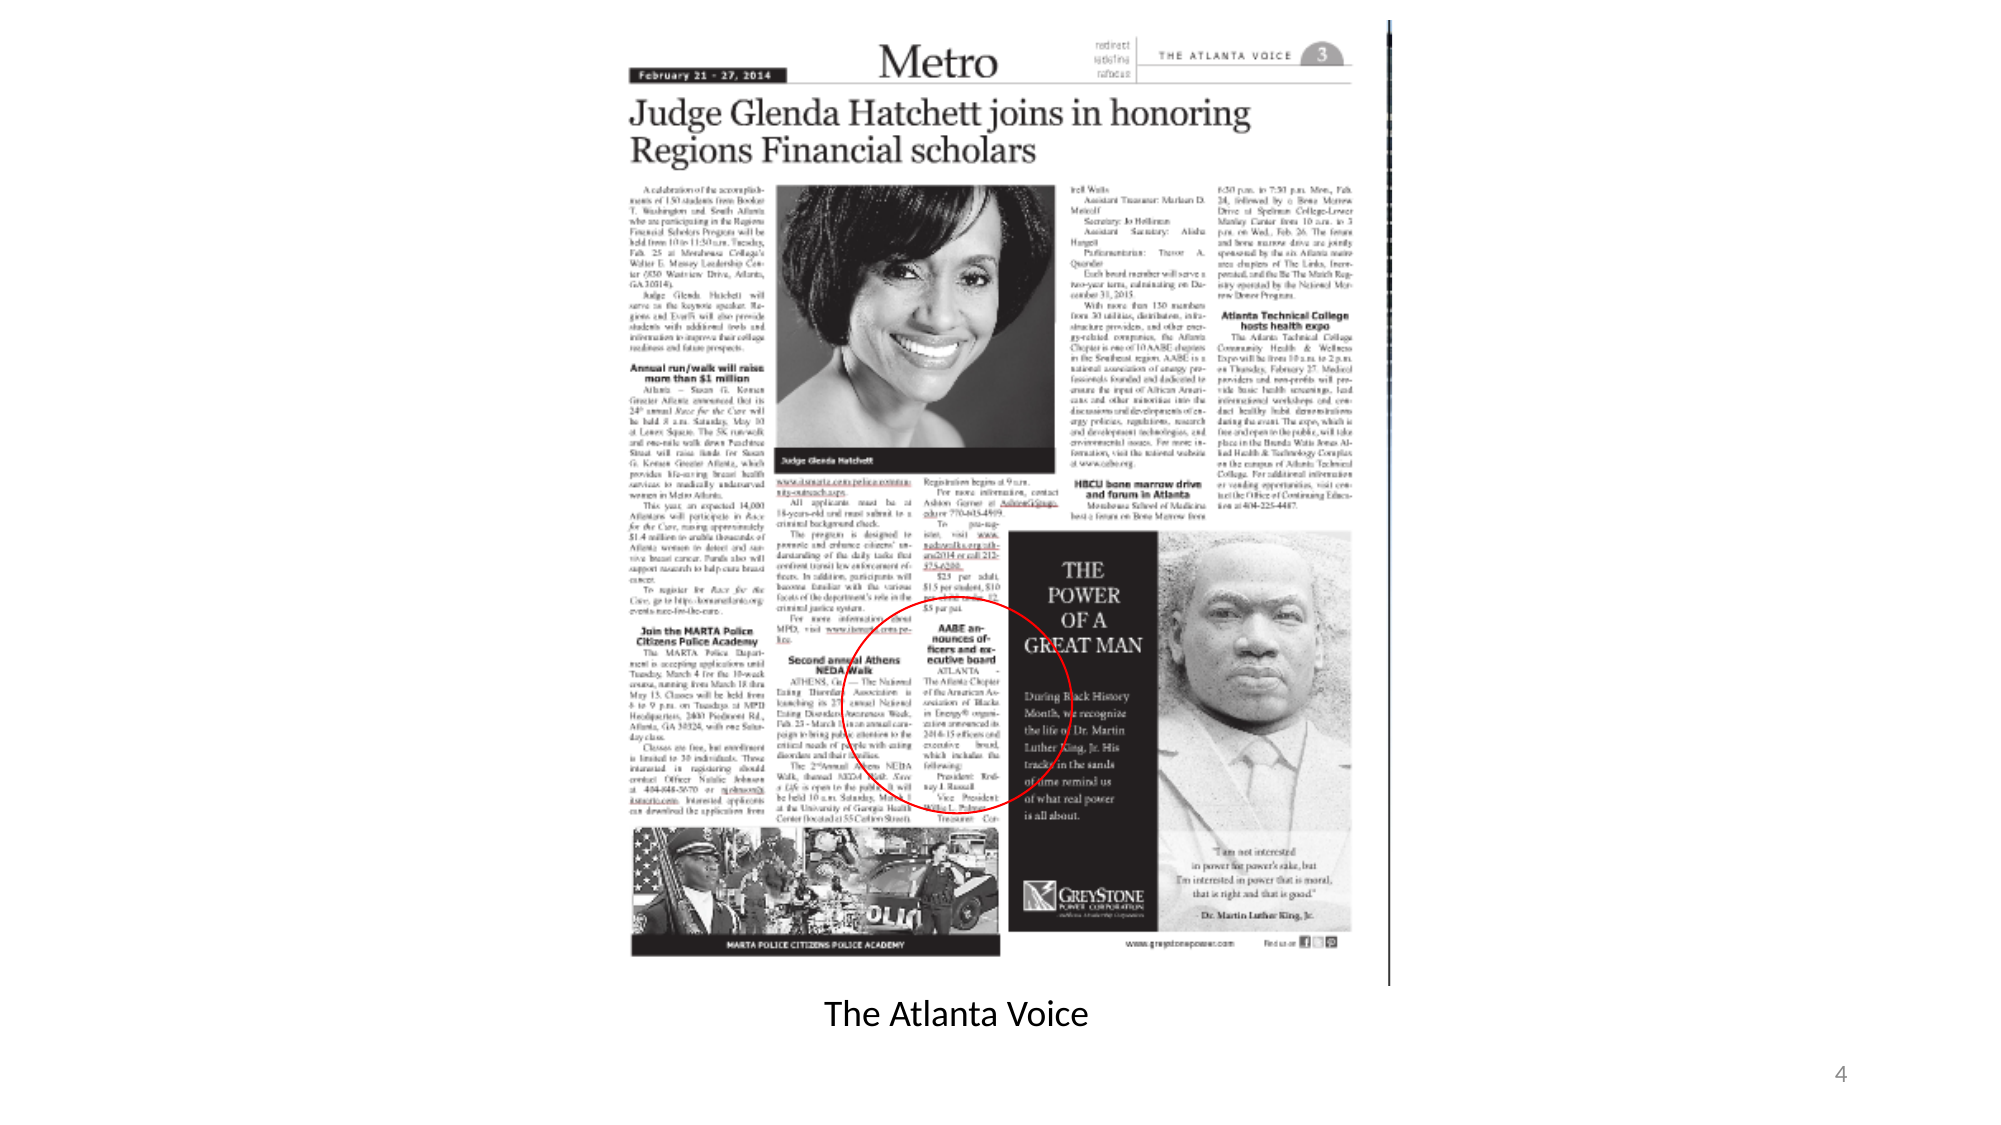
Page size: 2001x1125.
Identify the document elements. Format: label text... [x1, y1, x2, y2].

picture [607, 20, 1393, 986]
text_box The Atlanta Voice [809, 986, 1105, 1042]
slide_number 4 [1412, 1042, 1863, 1103]
